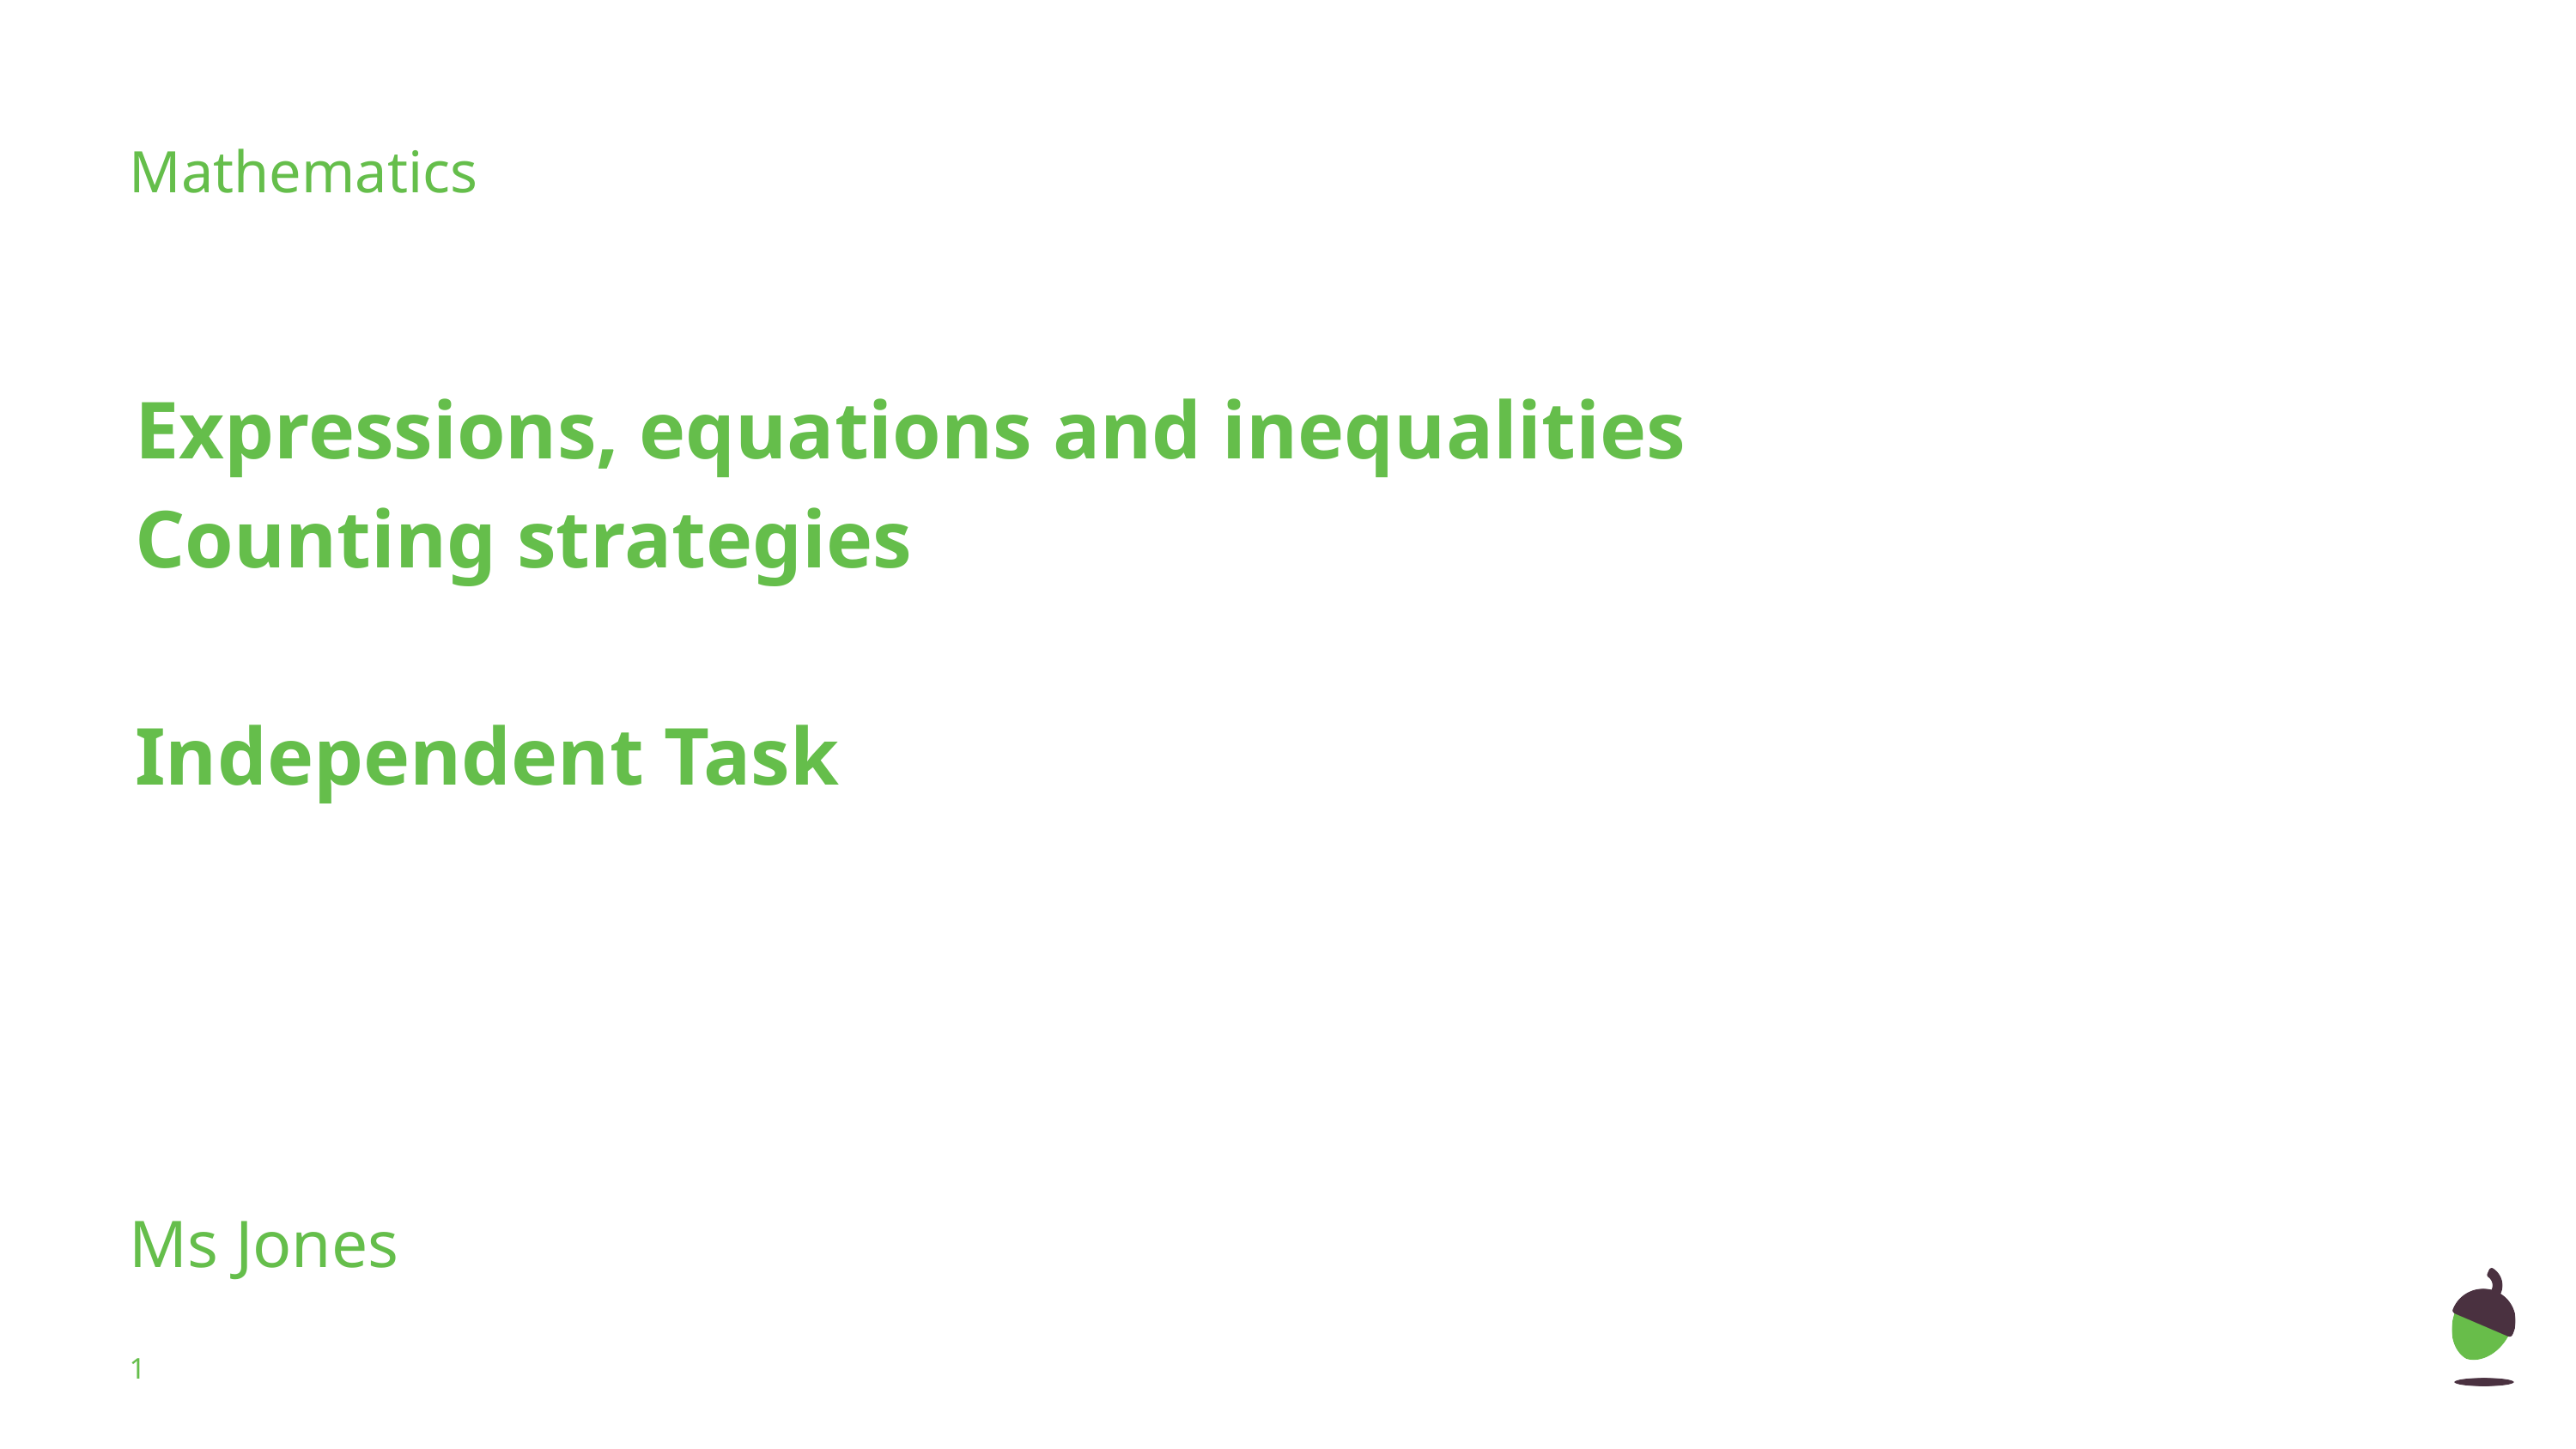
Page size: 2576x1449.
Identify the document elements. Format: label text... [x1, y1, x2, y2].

subtitle Mathematics [129, 124, 2447, 230]
text_box Ms Jones [129, 1191, 605, 1298]
picture [2451, 1268, 2516, 1386]
slide_number ‹#› [129, 1349, 332, 1401]
title Expressions, equations and inequalities Counting strategies Independent Task [135, 366, 2453, 1010]
